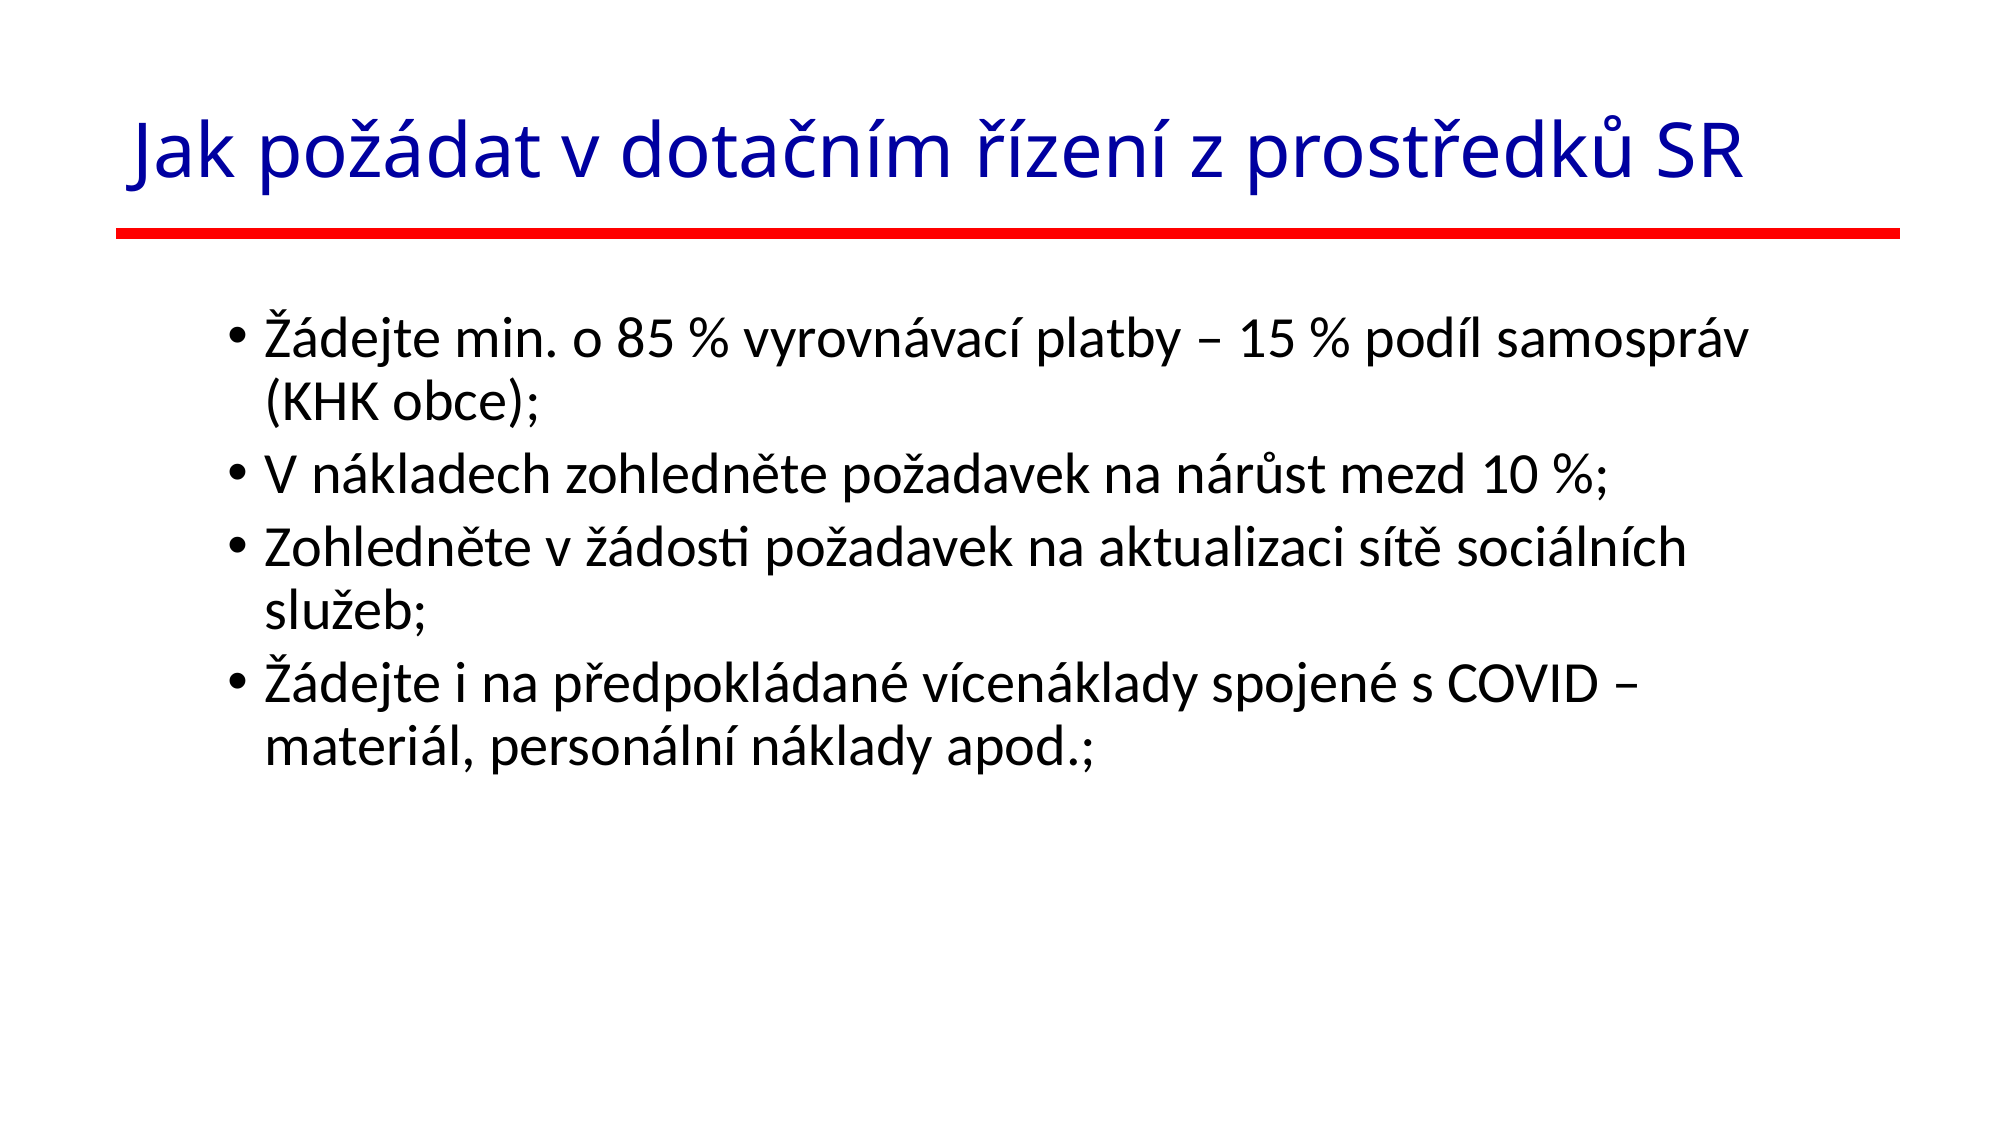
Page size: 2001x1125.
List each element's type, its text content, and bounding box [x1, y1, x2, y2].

text_box Žádejte min. o 85 % vyrovnávací platby – 15 % podíl samospráv (KHK obce); V nákladech zohledněte požadavek na nárůst mezd 10 %; Zohledněte v žádosti požadavek na aktualizaci sítě sociálních služeb; Žádejte i na předpokládané vícenáklady spojené s COVID – materiál, personální náklady apod.; [137, 299, 1863, 1053]
text_box [116, 228, 1900, 239]
title Jak požádat v dotačním řízení z prostředků SR [117, 56, 1843, 228]
